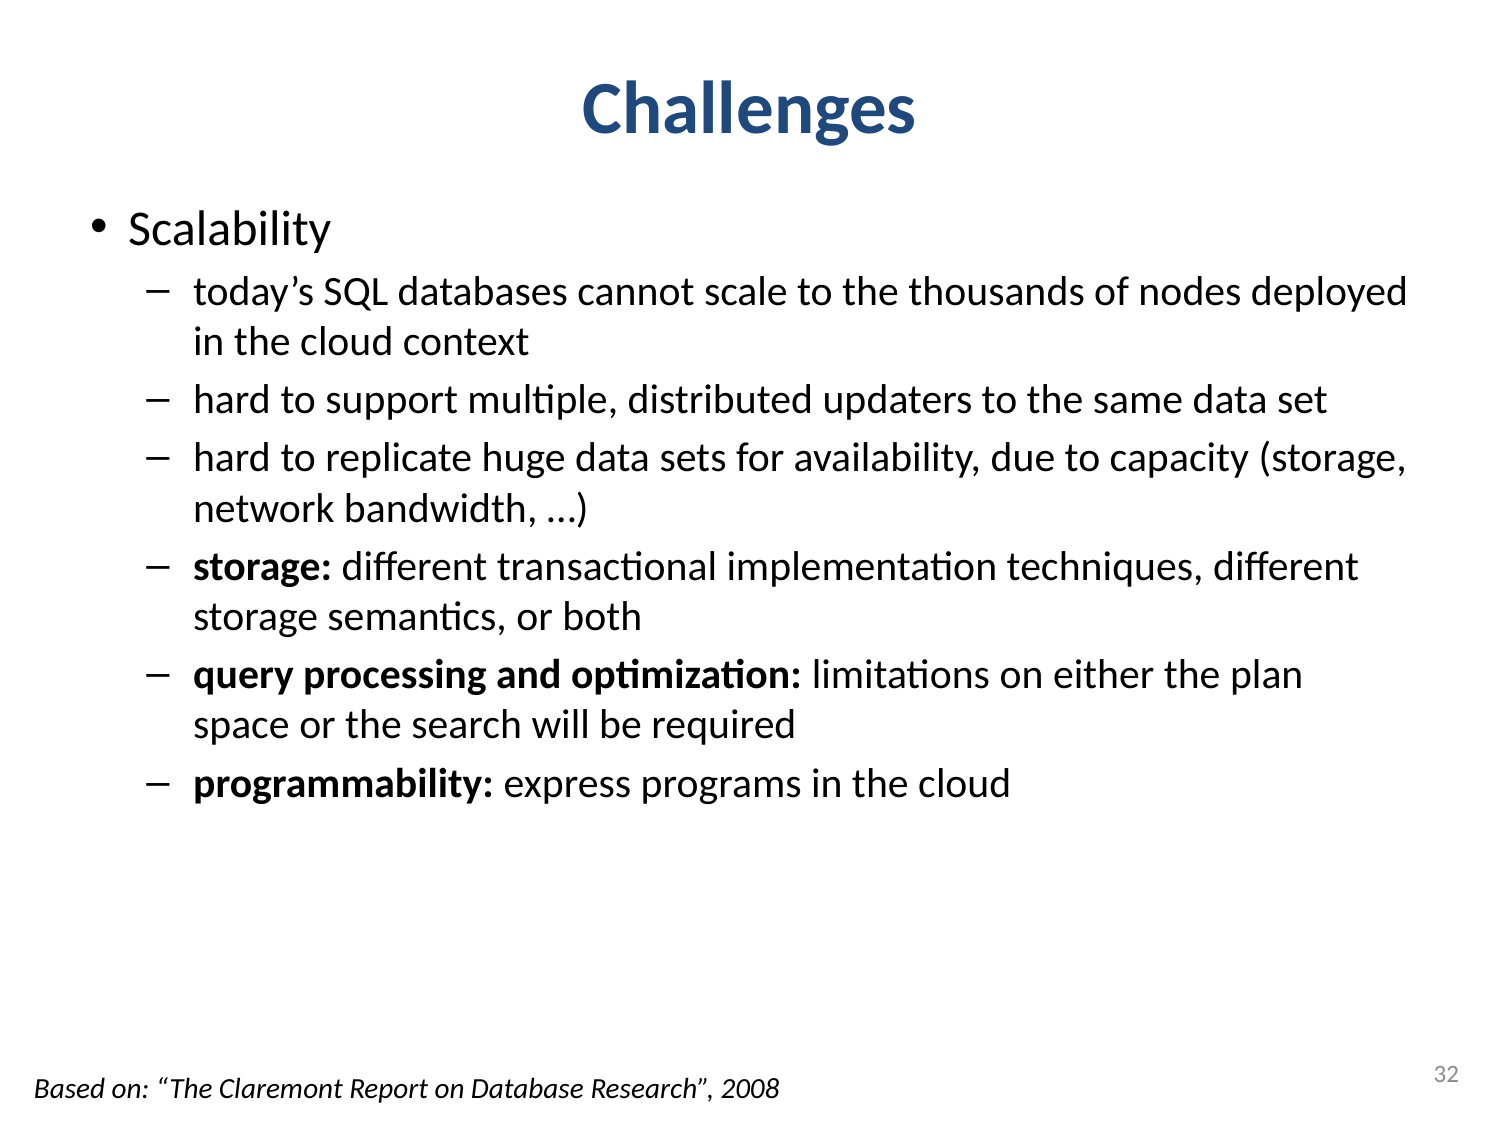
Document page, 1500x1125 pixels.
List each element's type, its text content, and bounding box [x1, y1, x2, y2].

list Scalability today’s SQL databases cannot scale to the thousands of nodes deployed in the cloud context hard to support multiple, distributed updaters to the same data set hard to replicate huge data sets for availability, due to capacity (storage, network bandwidth, …) storage: different transactional implementation techniques, different storage semantics, or both query processing and optimization: limitations on either the plan space or the search will be required programmability: express programs in the cloud [75, 187, 1425, 1013]
text_box Based on: “The Claremont Report on Database Research”, 2008 [19, 1061, 796, 1112]
slide_number 32 [1124, 1042, 1475, 1103]
title Challenges [75, 45, 1425, 163]
